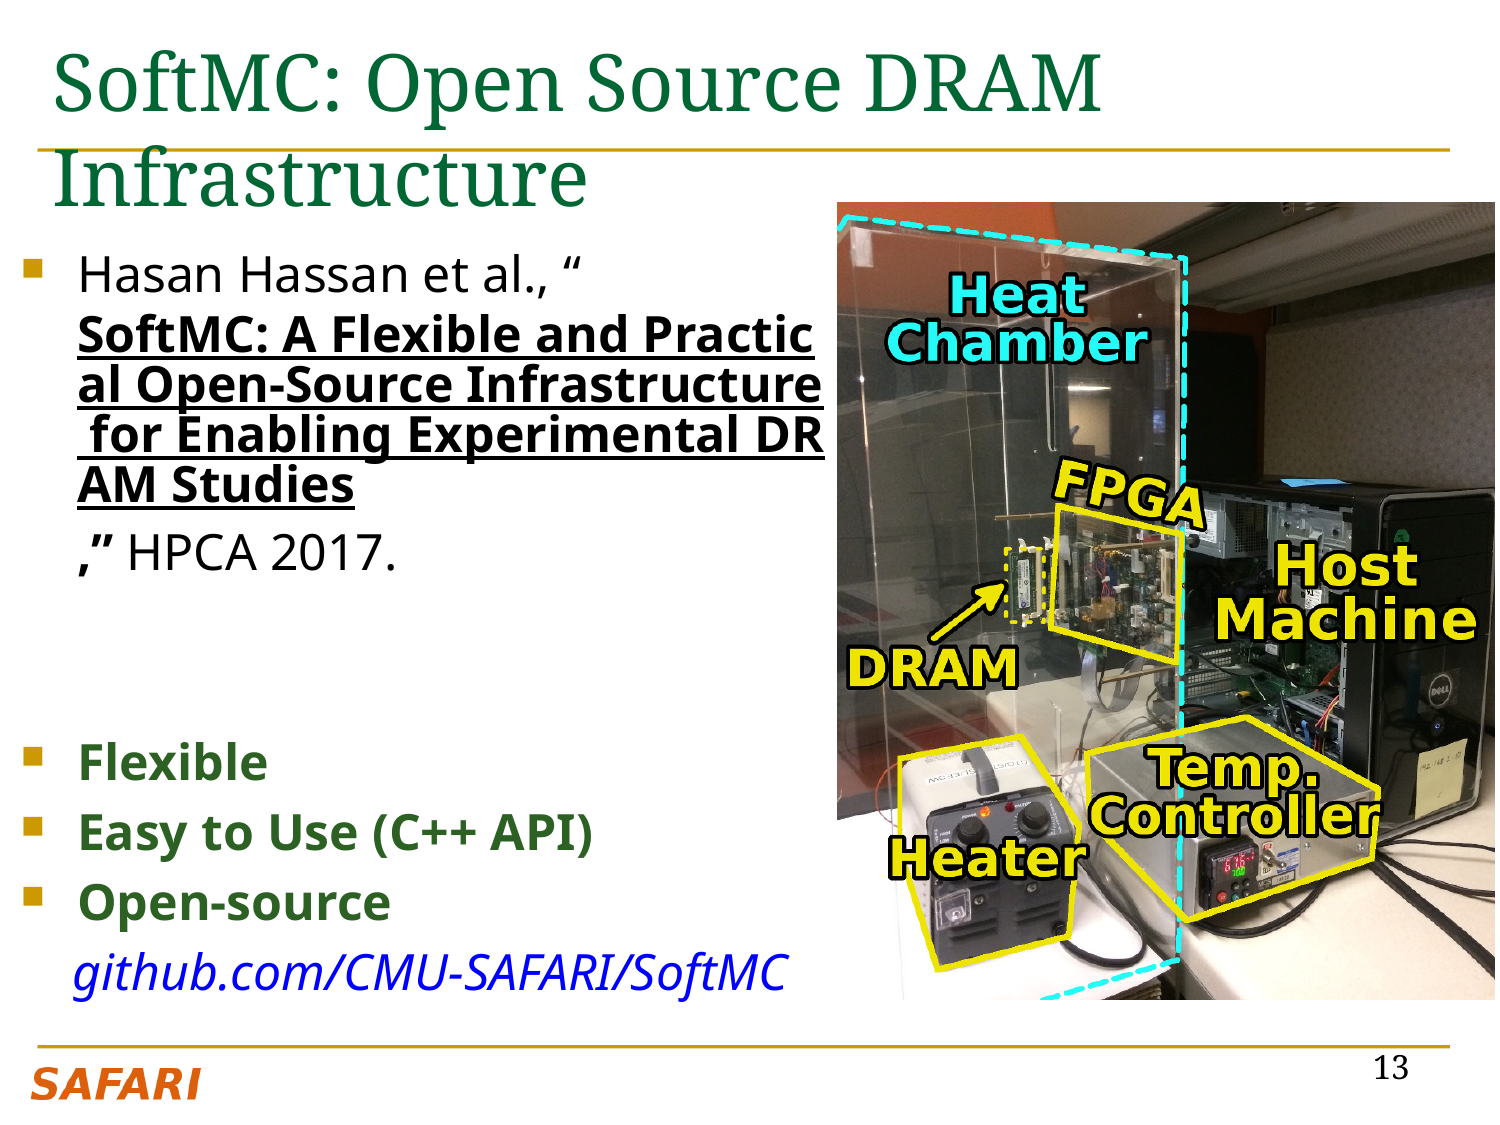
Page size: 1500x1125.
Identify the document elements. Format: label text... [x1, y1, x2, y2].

slide_number 13 [1074, 1023, 1426, 1100]
title SoftMC: Open Source DRAM Infrastructure [37, 24, 1495, 201]
picture [836, 201, 1495, 1001]
picture [29, 1058, 207, 1110]
list Hasan Hassan et al., “SoftMC: A Flexible and Practical Open-Source Infrastructure for Enabling Experimental DRAM Studies,” HPCA 2017. Flexible Easy to Use (C++ API) Open-source github.com/CMU-SAFARI/SoftMC [5, 234, 845, 1036]
